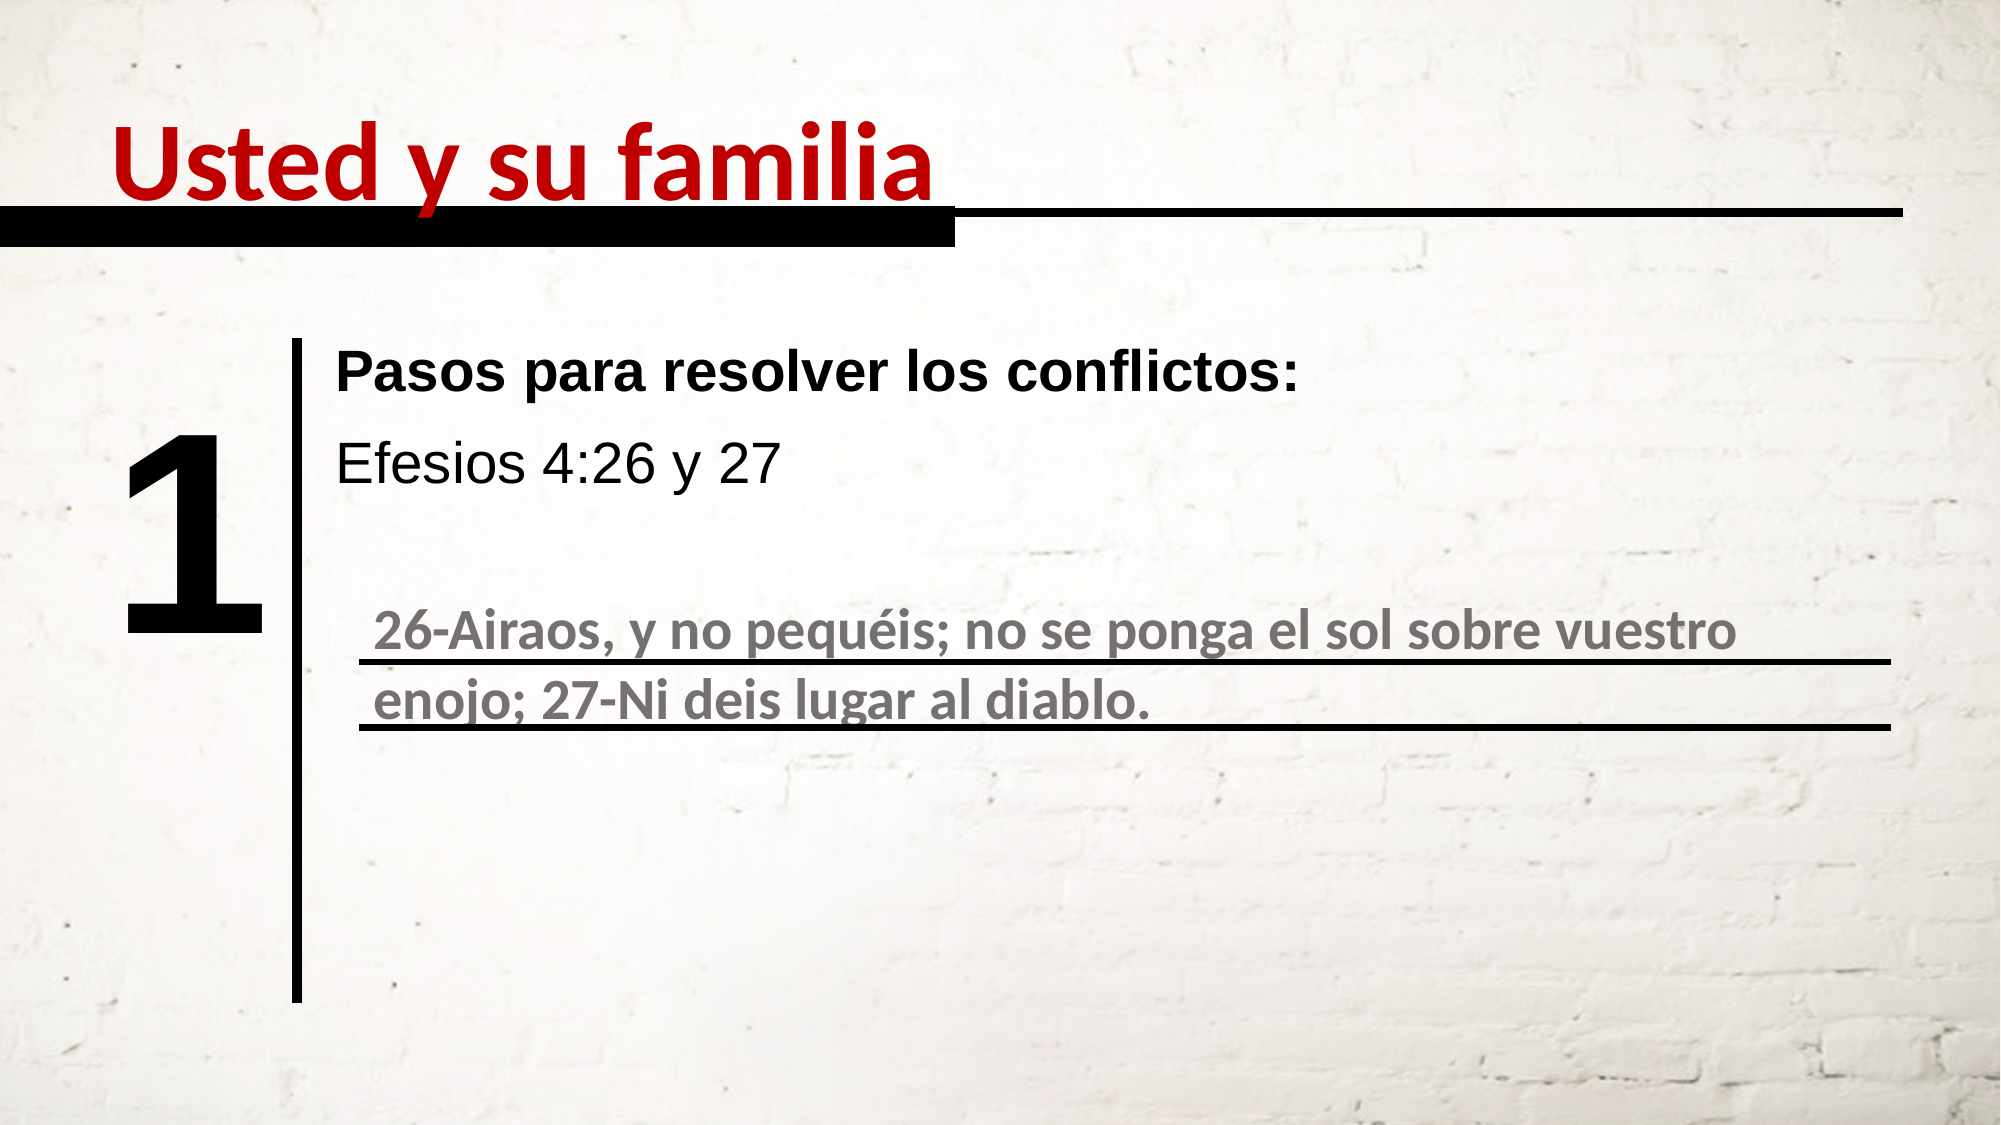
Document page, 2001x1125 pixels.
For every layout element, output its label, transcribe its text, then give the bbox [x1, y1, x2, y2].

text_box 26-Airaos, y no pequéis; no se ponga el sol sobre vuestro enojo; 27-Ni deis lugar al diablo. [358, 663, 1868, 724]
text_box [0, 206, 955, 247]
text_box Usted y su familia [96, 80, 1160, 231]
text_box Pasos para resolver los conflictos: [320, 326, 1404, 411]
text_box 26-Airaos, y no pequéis; no se ponga el sol sobre vuestro enojo; 27-Ni deis lugar al diablo. [358, 584, 1868, 659]
text_box Efesios 4:26 y 27 [320, 418, 898, 503]
text_box 1 [96, 338, 292, 698]
text_box 26-Airaos, y no pequéis; no se ponga el sol sobre vuestro enojo; 27-Ni deis lugar al diablo. [358, 728, 1868, 739]
picture [0, 0, 2001, 1125]
